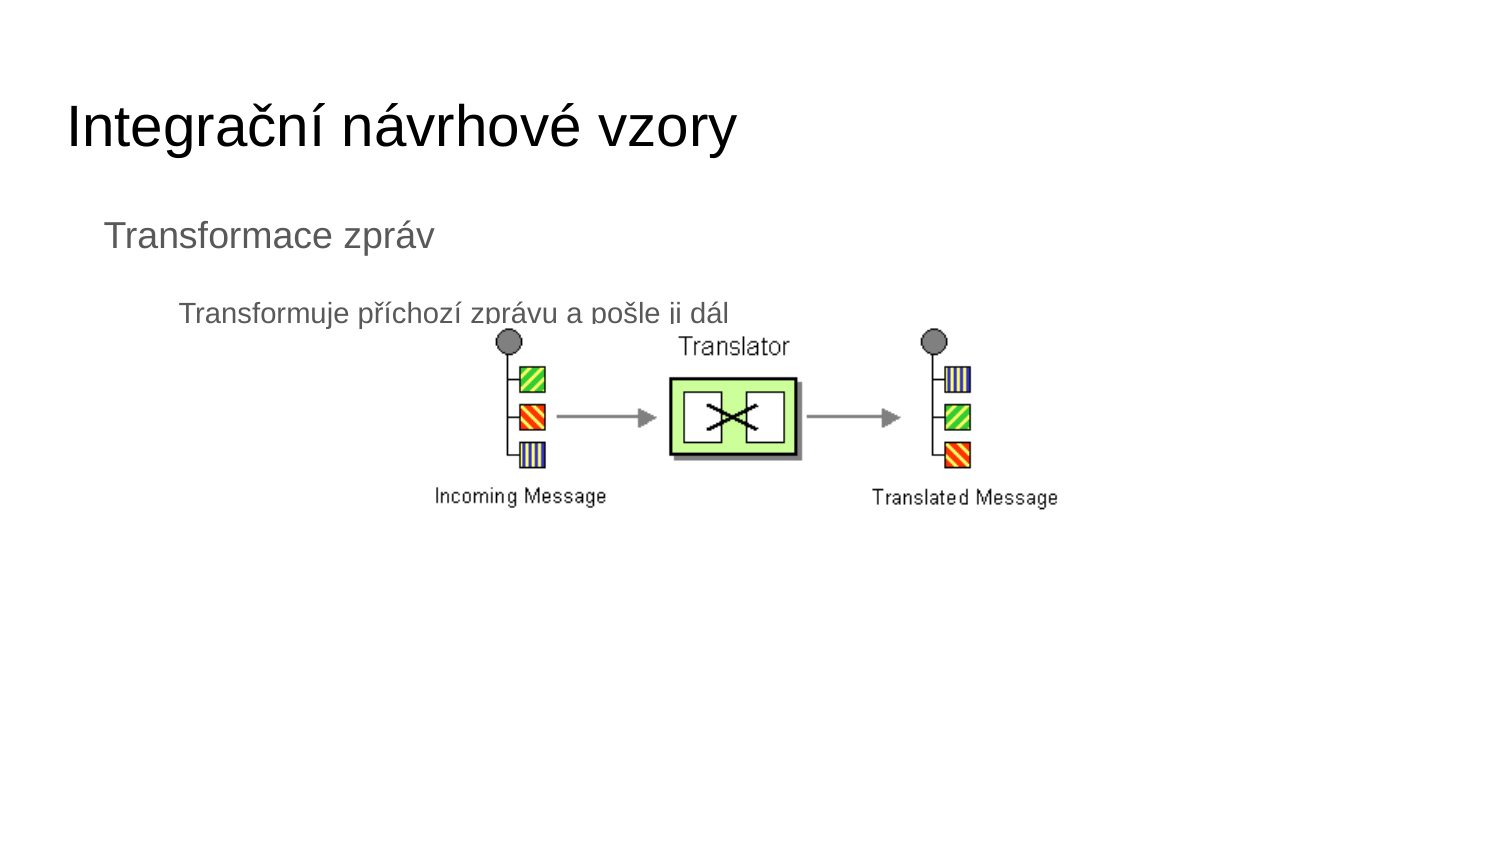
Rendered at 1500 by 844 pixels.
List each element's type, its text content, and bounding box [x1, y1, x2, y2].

picture [420, 324, 1080, 519]
list Transformace zpráv Transformuje příchozí zprávu a pošle ji dál [51, 189, 1449, 750]
title Integrační návrhové vzory [51, 72, 1449, 167]
